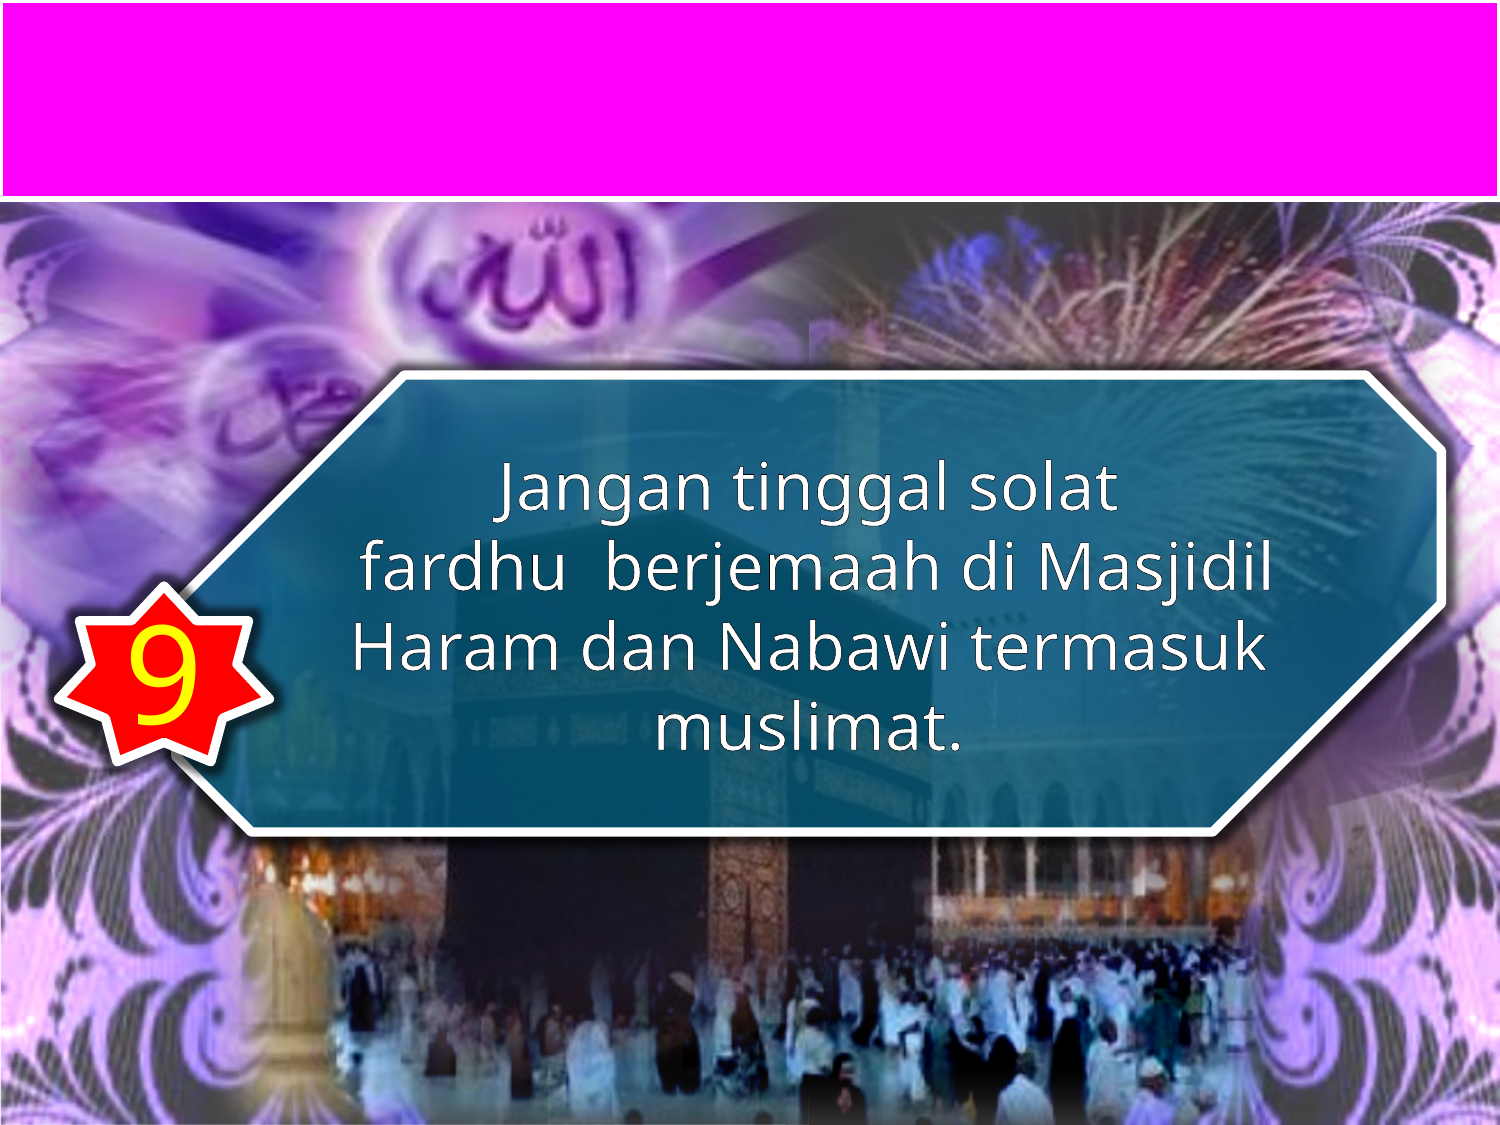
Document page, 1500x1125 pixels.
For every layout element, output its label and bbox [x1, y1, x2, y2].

text_box [0, 0, 1500, 1125]
